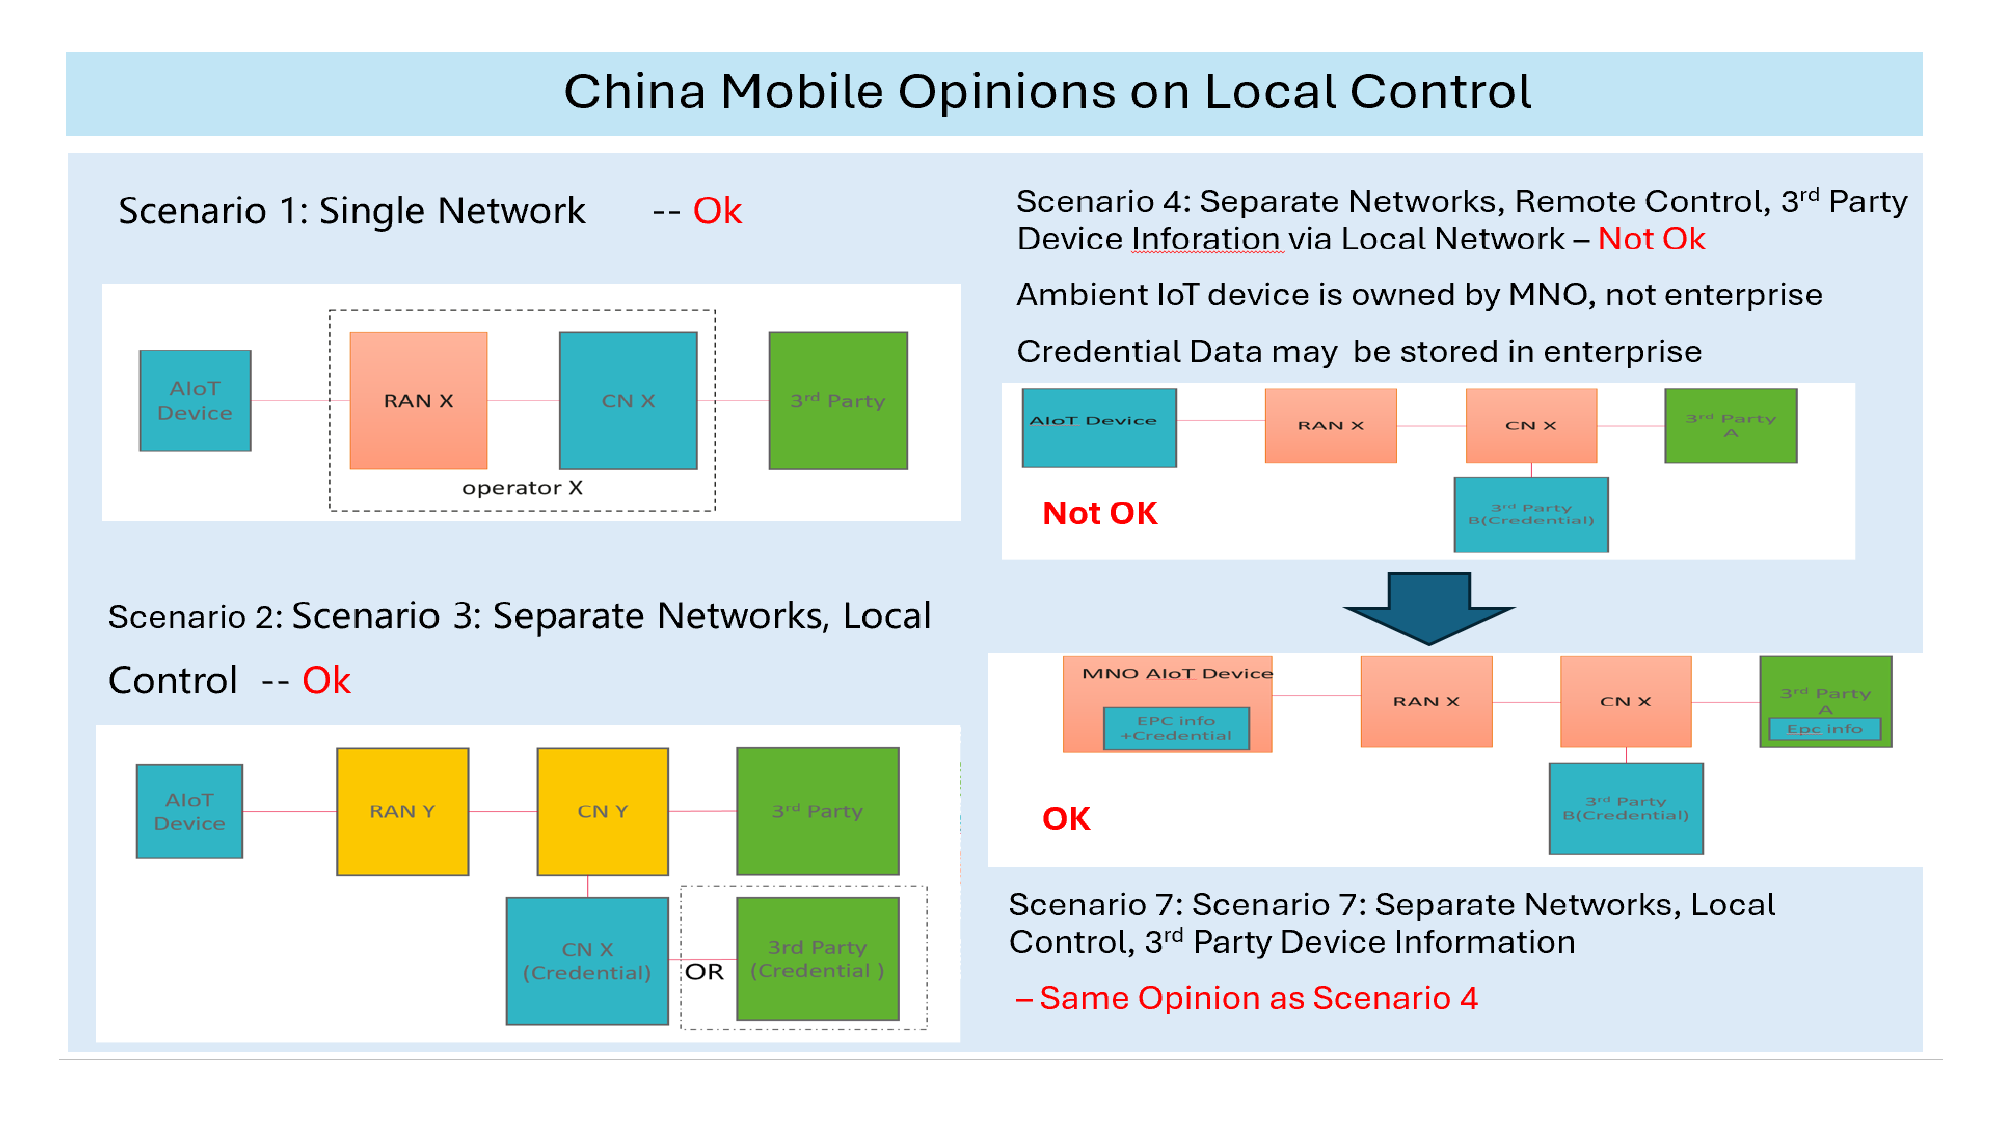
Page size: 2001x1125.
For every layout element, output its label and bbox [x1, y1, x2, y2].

picture [59, 45, 1944, 1061]
